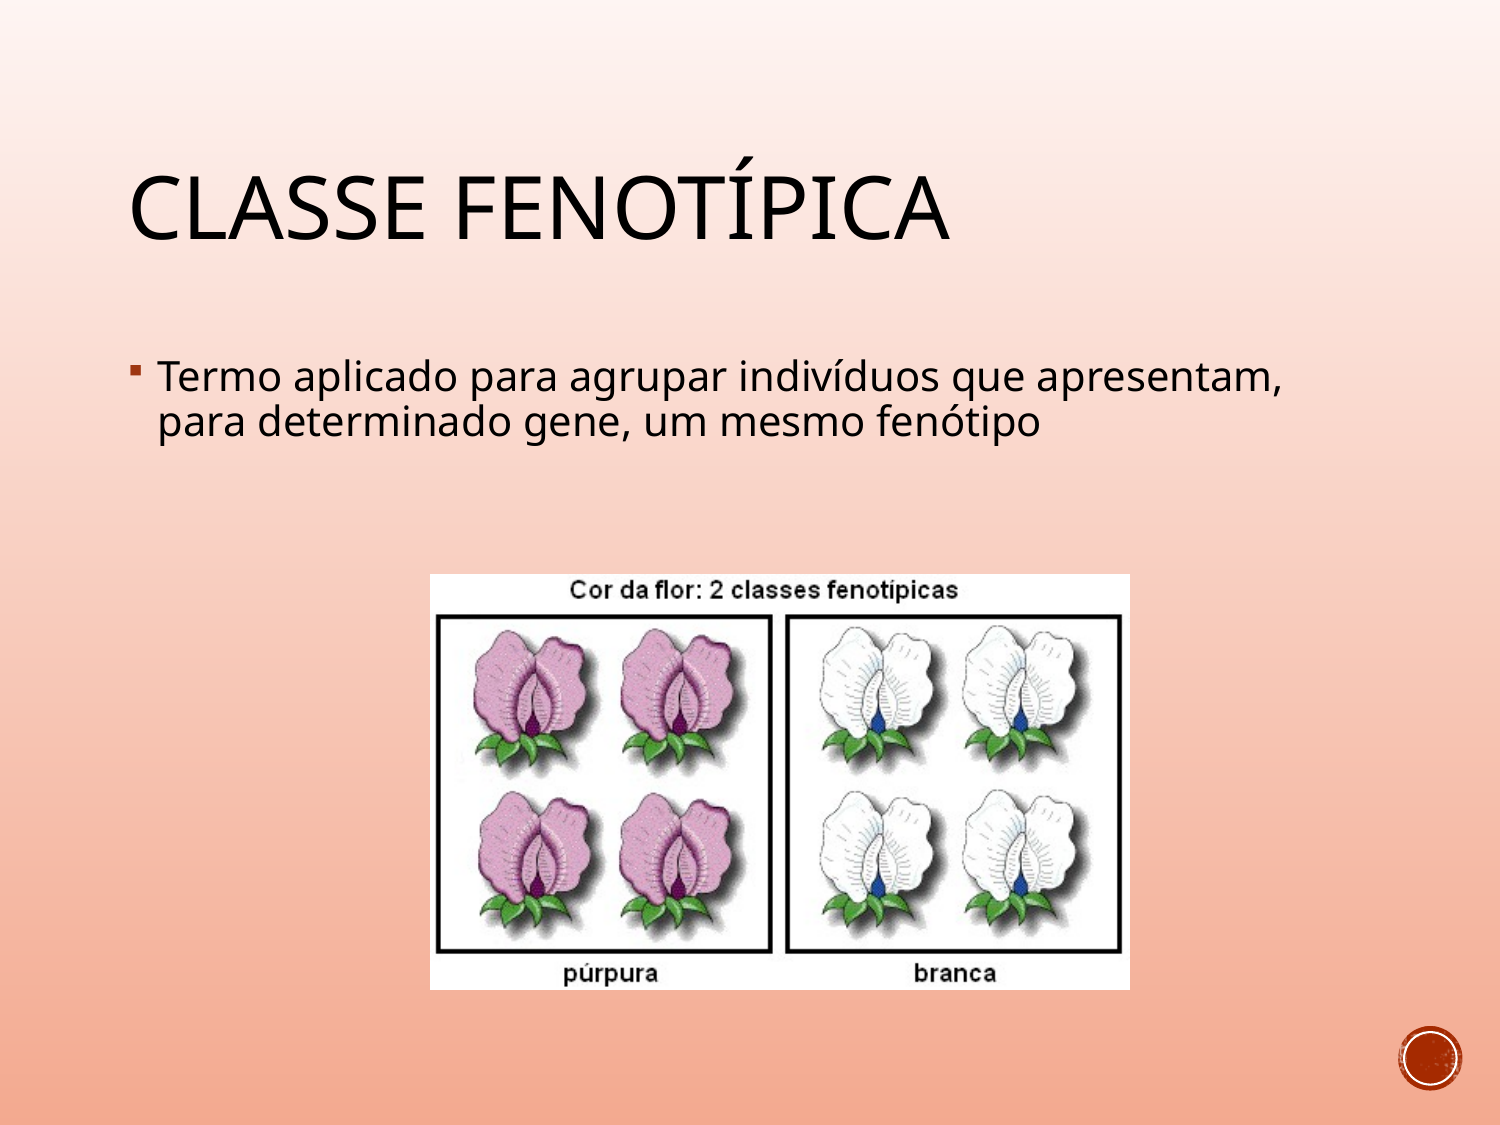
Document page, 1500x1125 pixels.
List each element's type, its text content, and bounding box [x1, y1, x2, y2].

picture [430, 574, 1130, 990]
list Termo aplicado para agrupar indivíduos que apresentam, para determinado gene, um mesmo fenótipo [112, 348, 1388, 1013]
title CLASSE FENOTÍPICA [112, 79, 1388, 344]
